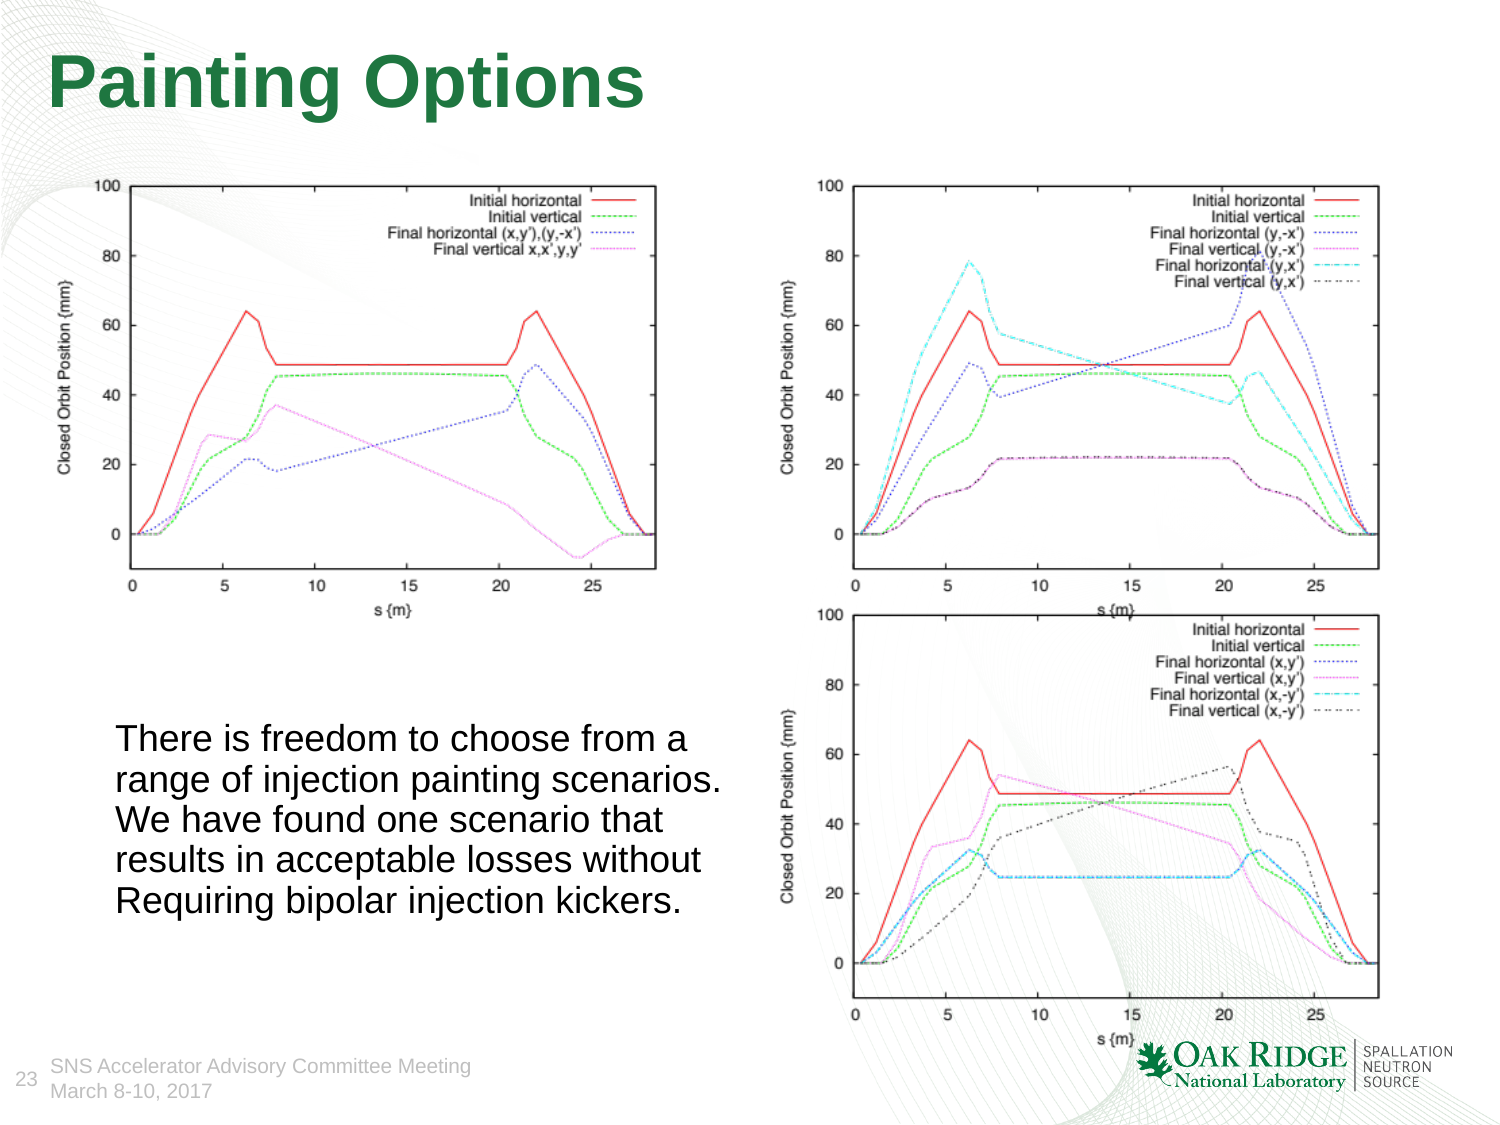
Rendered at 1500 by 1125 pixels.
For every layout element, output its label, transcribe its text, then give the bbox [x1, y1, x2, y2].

picture [32, 0, 1500, 1125]
title Painting Options [32, 38, 1450, 132]
text_box There is freedom to choose from a range of injection painting scenarios. We have found one scenario that results in acceptable losses without Requiring bipolar injection kickers. [100, 711, 738, 929]
